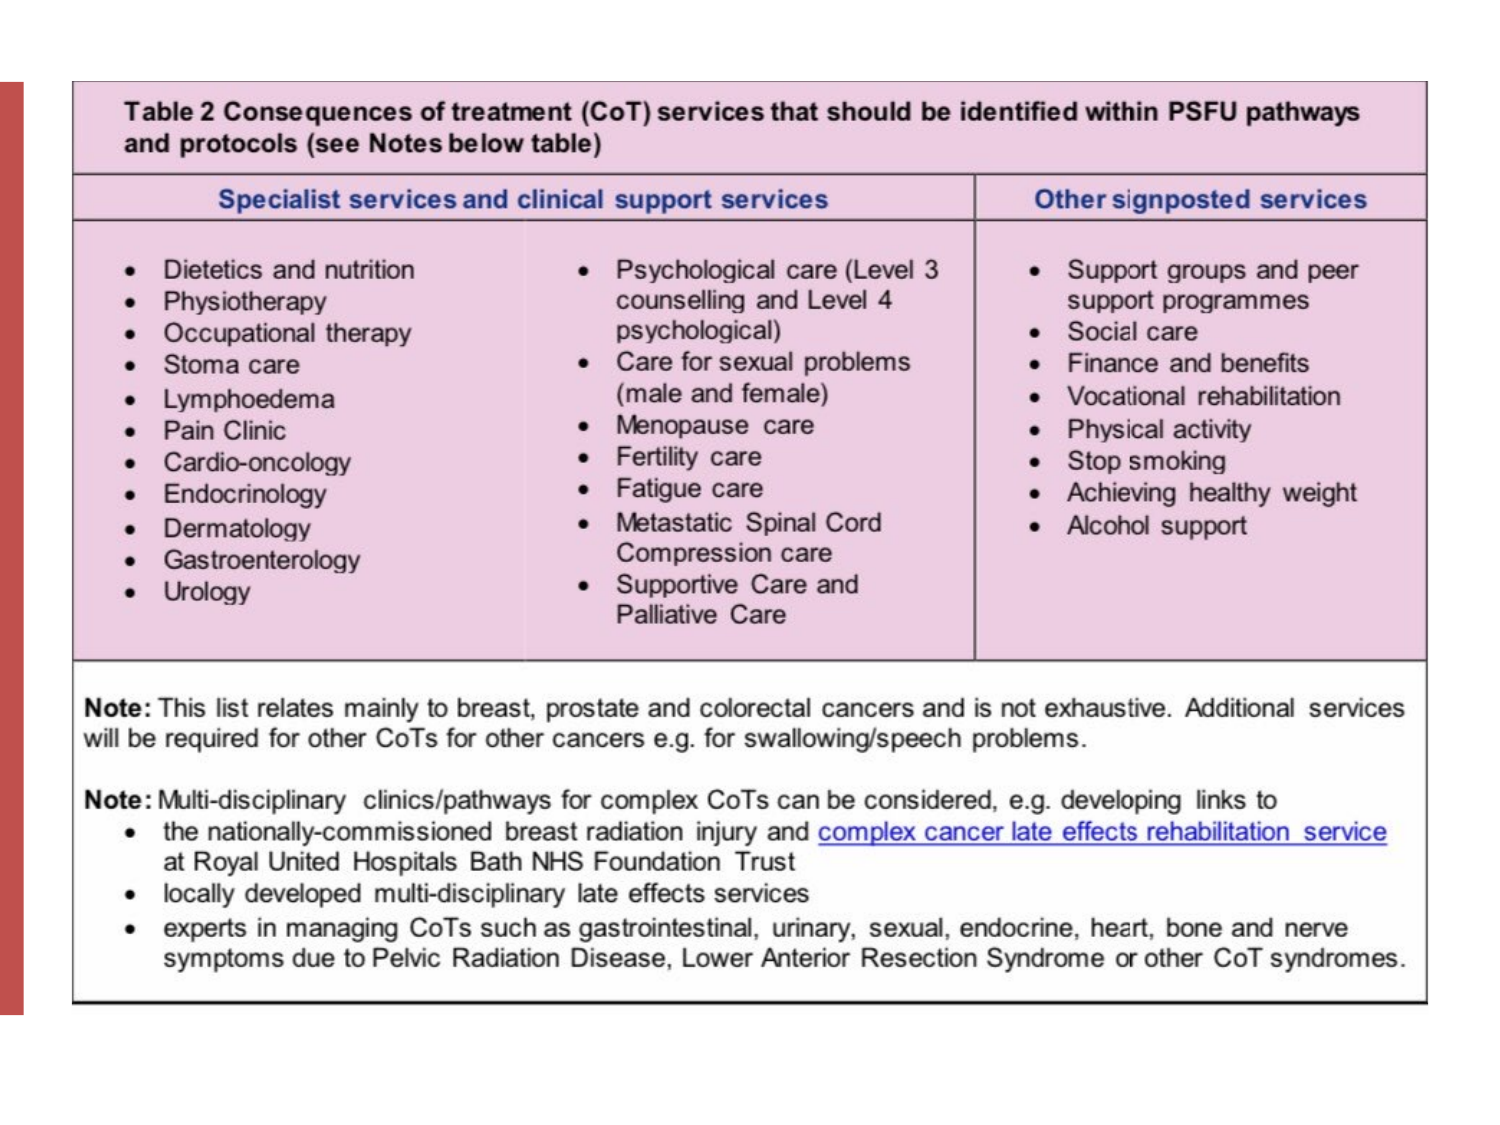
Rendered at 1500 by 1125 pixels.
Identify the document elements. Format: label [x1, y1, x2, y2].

text_box [0, 0, 1500, 1125]
text_box [0, 80, 26, 1017]
list [71, 81, 1429, 1016]
